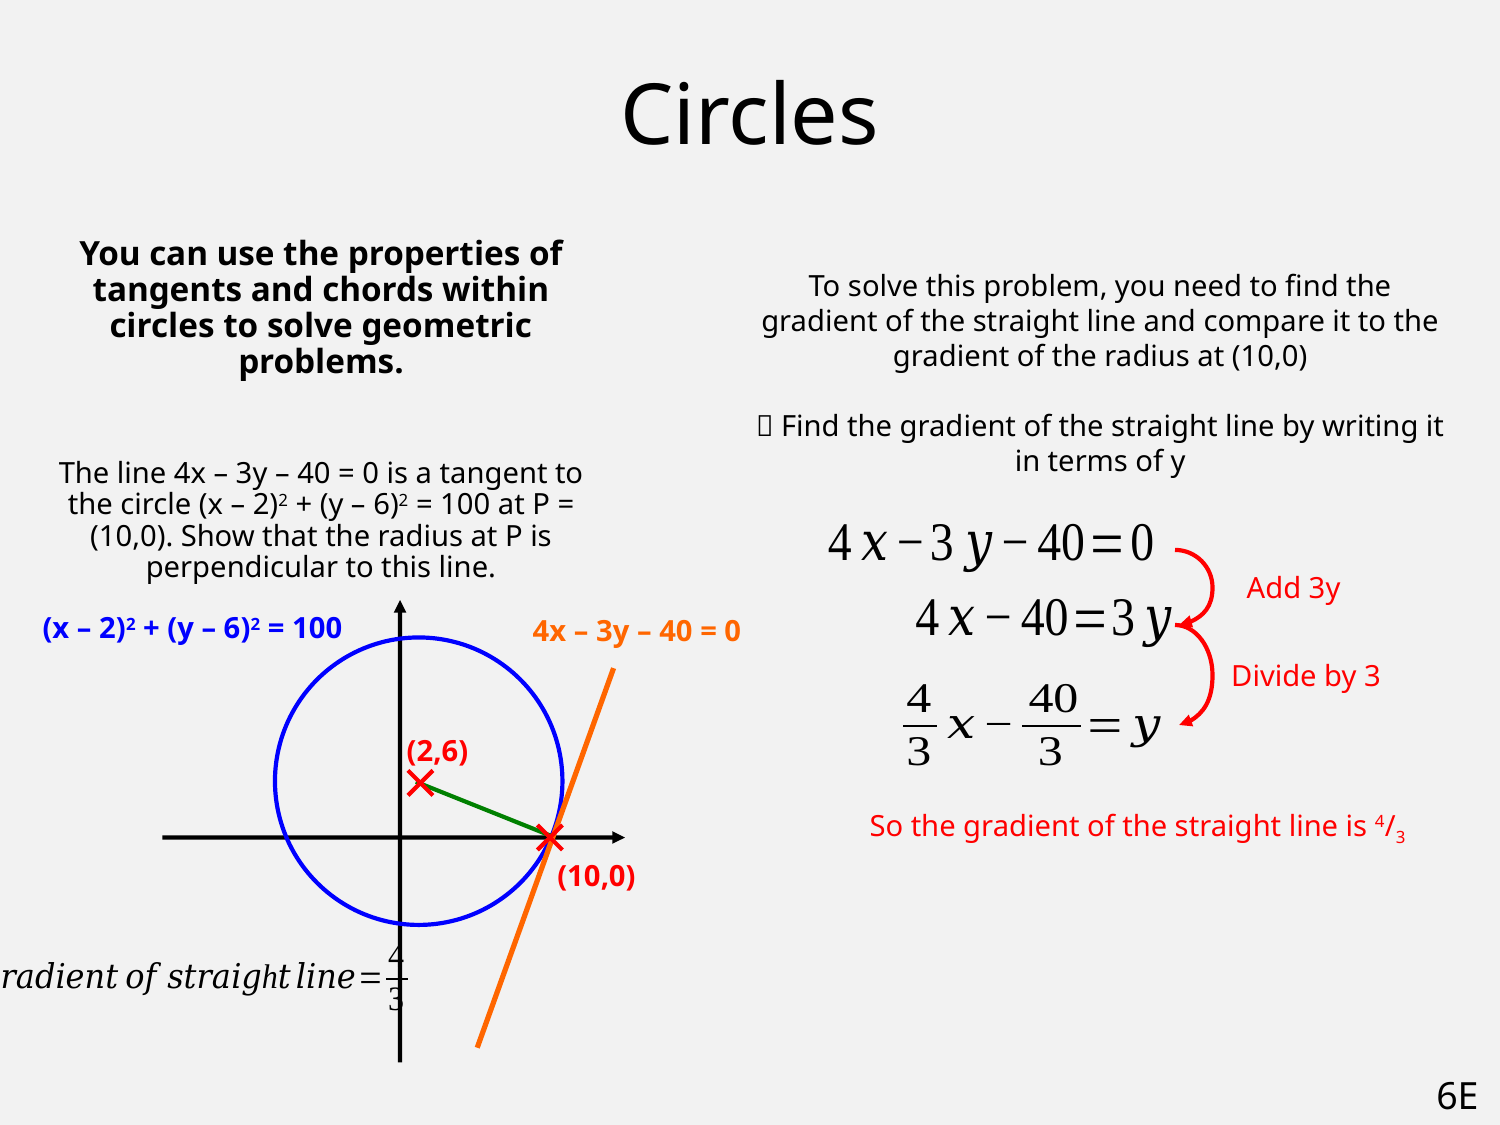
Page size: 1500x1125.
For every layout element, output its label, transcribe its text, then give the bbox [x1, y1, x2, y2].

text_box [393, 600, 407, 638]
text_box 4x – 3y – 40 = 0 [517, 604, 757, 655]
text_box [1175, 624, 1209, 727]
list You can use the properties of tangents and chords within circles to solve geometric problems. The line 4x – 3y – 40 = 0 is a tangent to the circle (x – 2)2 + (y – 6)2 = 100 at P = (10,0). Show that the radius at P is perpendicular to this line. [23, 229, 619, 1014]
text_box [537, 824, 563, 850]
text_box [563, 831, 625, 844]
text_box 6E [1421, 1064, 1494, 1125]
text_box (x – 2)2 + (y – 6)2 = 100 [27, 602, 358, 652]
text_box So the gradient of the straight line is 4/3 [825, 800, 1450, 855]
text_box (2,6) [391, 724, 484, 775]
text_box Add 3y [1187, 562, 1400, 613]
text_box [407, 770, 433, 796]
text_box [1175, 549, 1204, 628]
text_box To solve this problem, you need to find the gradient of the straight line and compare it to the gradient of the radius at (10,0)  Find the gradient of the straight line by writing it in terms of y [740, 260, 1460, 485]
text_box Divide by 3 [1199, 649, 1413, 700]
text_box (10,0) [542, 849, 651, 900]
text_box [274, 637, 563, 925]
title Circles [103, 35, 1397, 199]
